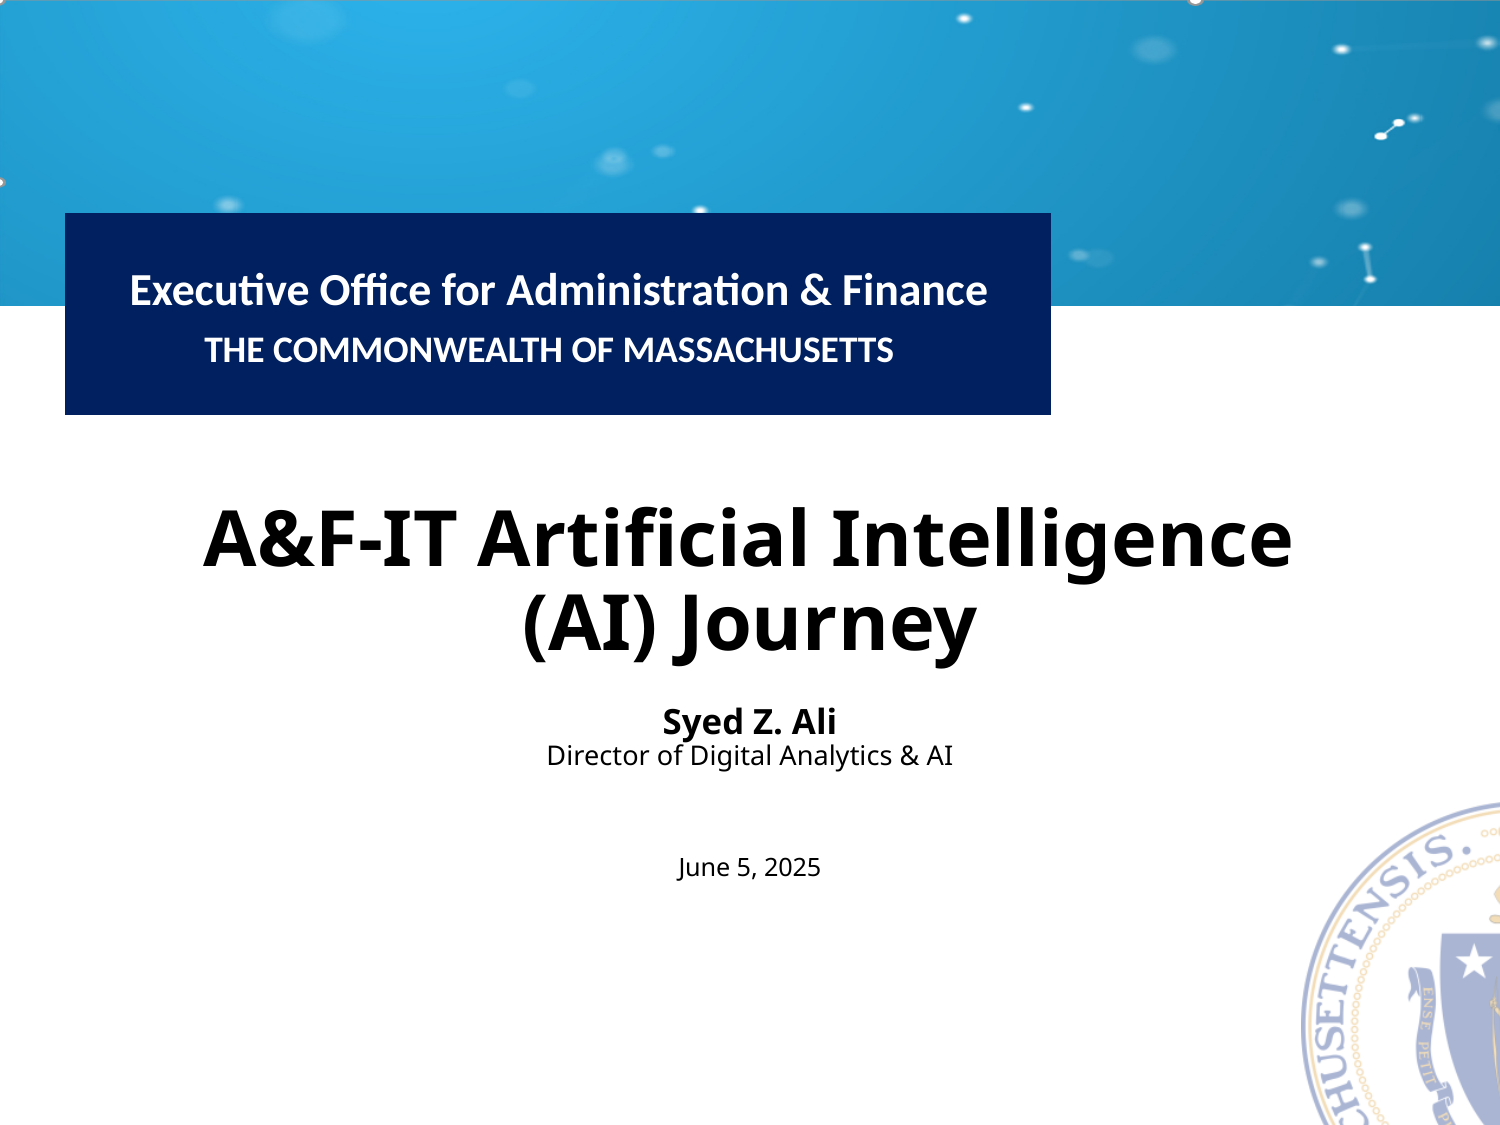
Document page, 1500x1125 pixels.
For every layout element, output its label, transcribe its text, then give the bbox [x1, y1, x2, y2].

picture [0, 0, 1500, 306]
title A&F-IT Artificial Intelligence (AI) Journey Syed Z. Ali Director of Digital Analytics & AI June 5, 2025 [112, 488, 1388, 890]
